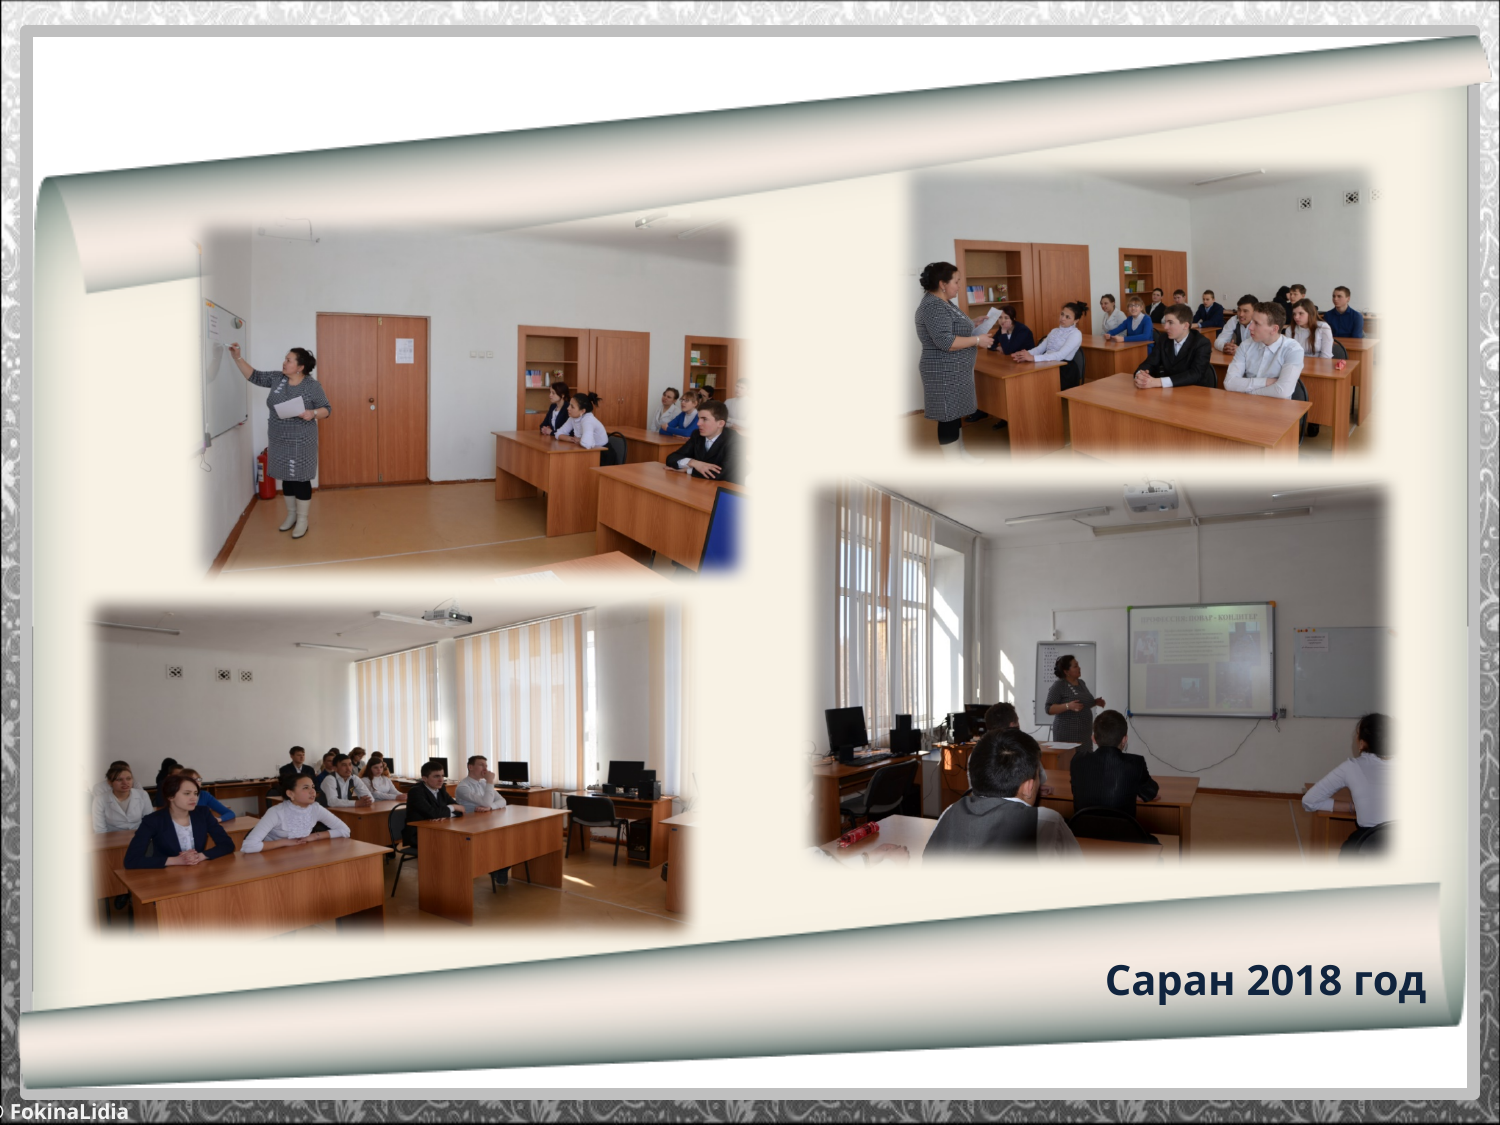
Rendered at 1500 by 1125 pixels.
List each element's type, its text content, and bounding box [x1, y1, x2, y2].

text_box Саран 2018 год [1089, 946, 1442, 1011]
picture [0, 0, 1500, 1125]
